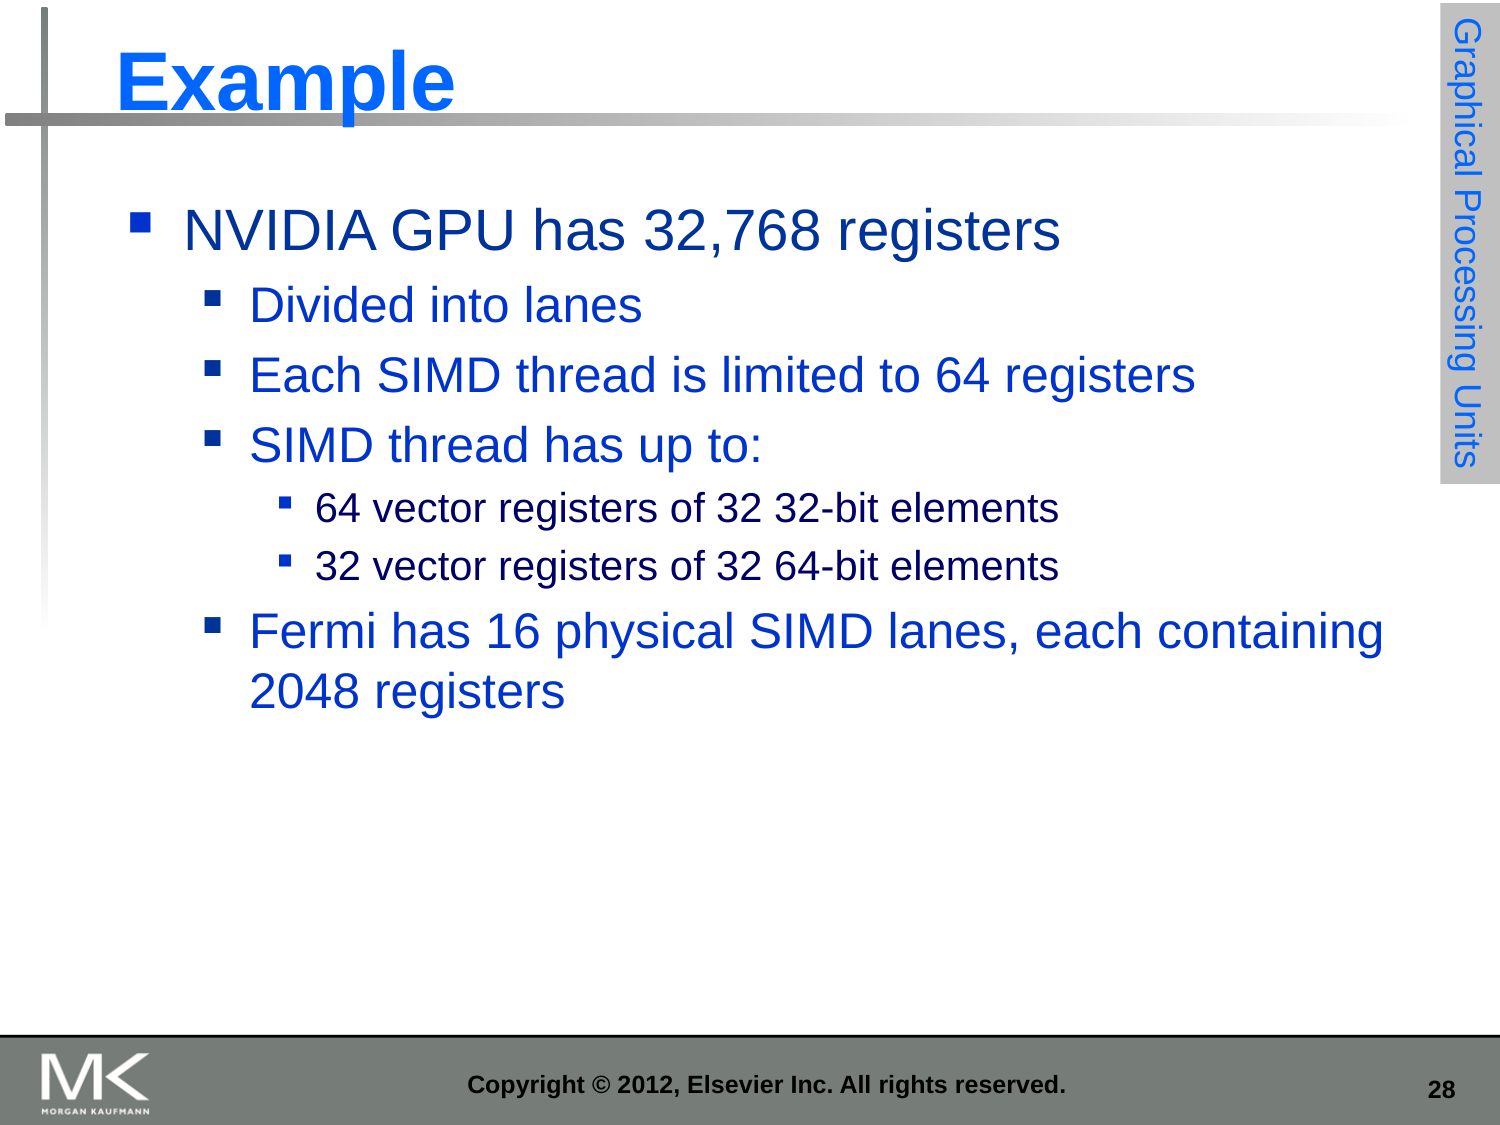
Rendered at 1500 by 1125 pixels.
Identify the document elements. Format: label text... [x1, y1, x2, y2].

picture [29, 1046, 160, 1123]
list NVIDIA GPU has 32,768 registers Divided into lanes Each SIMD thread is limited to 64 registers SIMD thread has up to: 64 vector registers of 32 32-bit elements 32 vector registers of 32 64-bit elements Fermi has 16 physical SIMD lanes, each containing 2048 registers [111, 184, 1470, 1024]
text_box Graphical Processing Units [1440, 3, 1500, 484]
footer Copyright © 2012, Elsevier Inc. All rights reserved. [170, 1046, 1365, 1106]
title Example [100, 18, 1440, 135]
